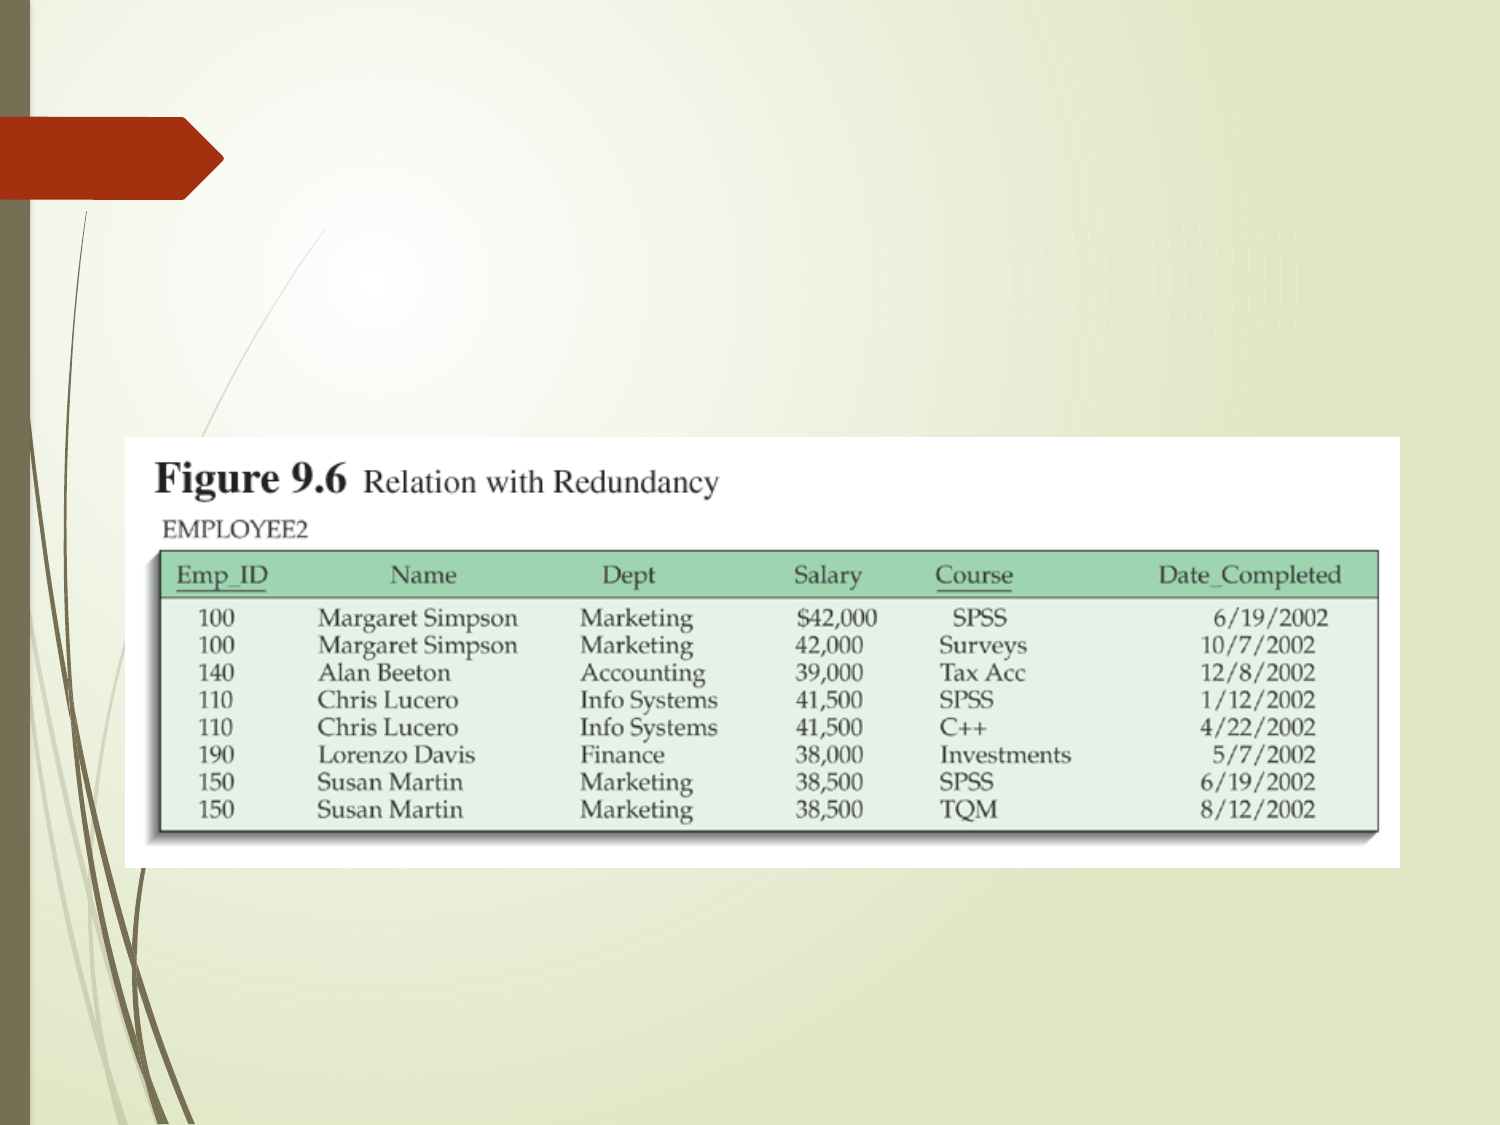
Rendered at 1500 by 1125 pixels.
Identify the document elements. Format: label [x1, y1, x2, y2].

list [124, 437, 1401, 868]
